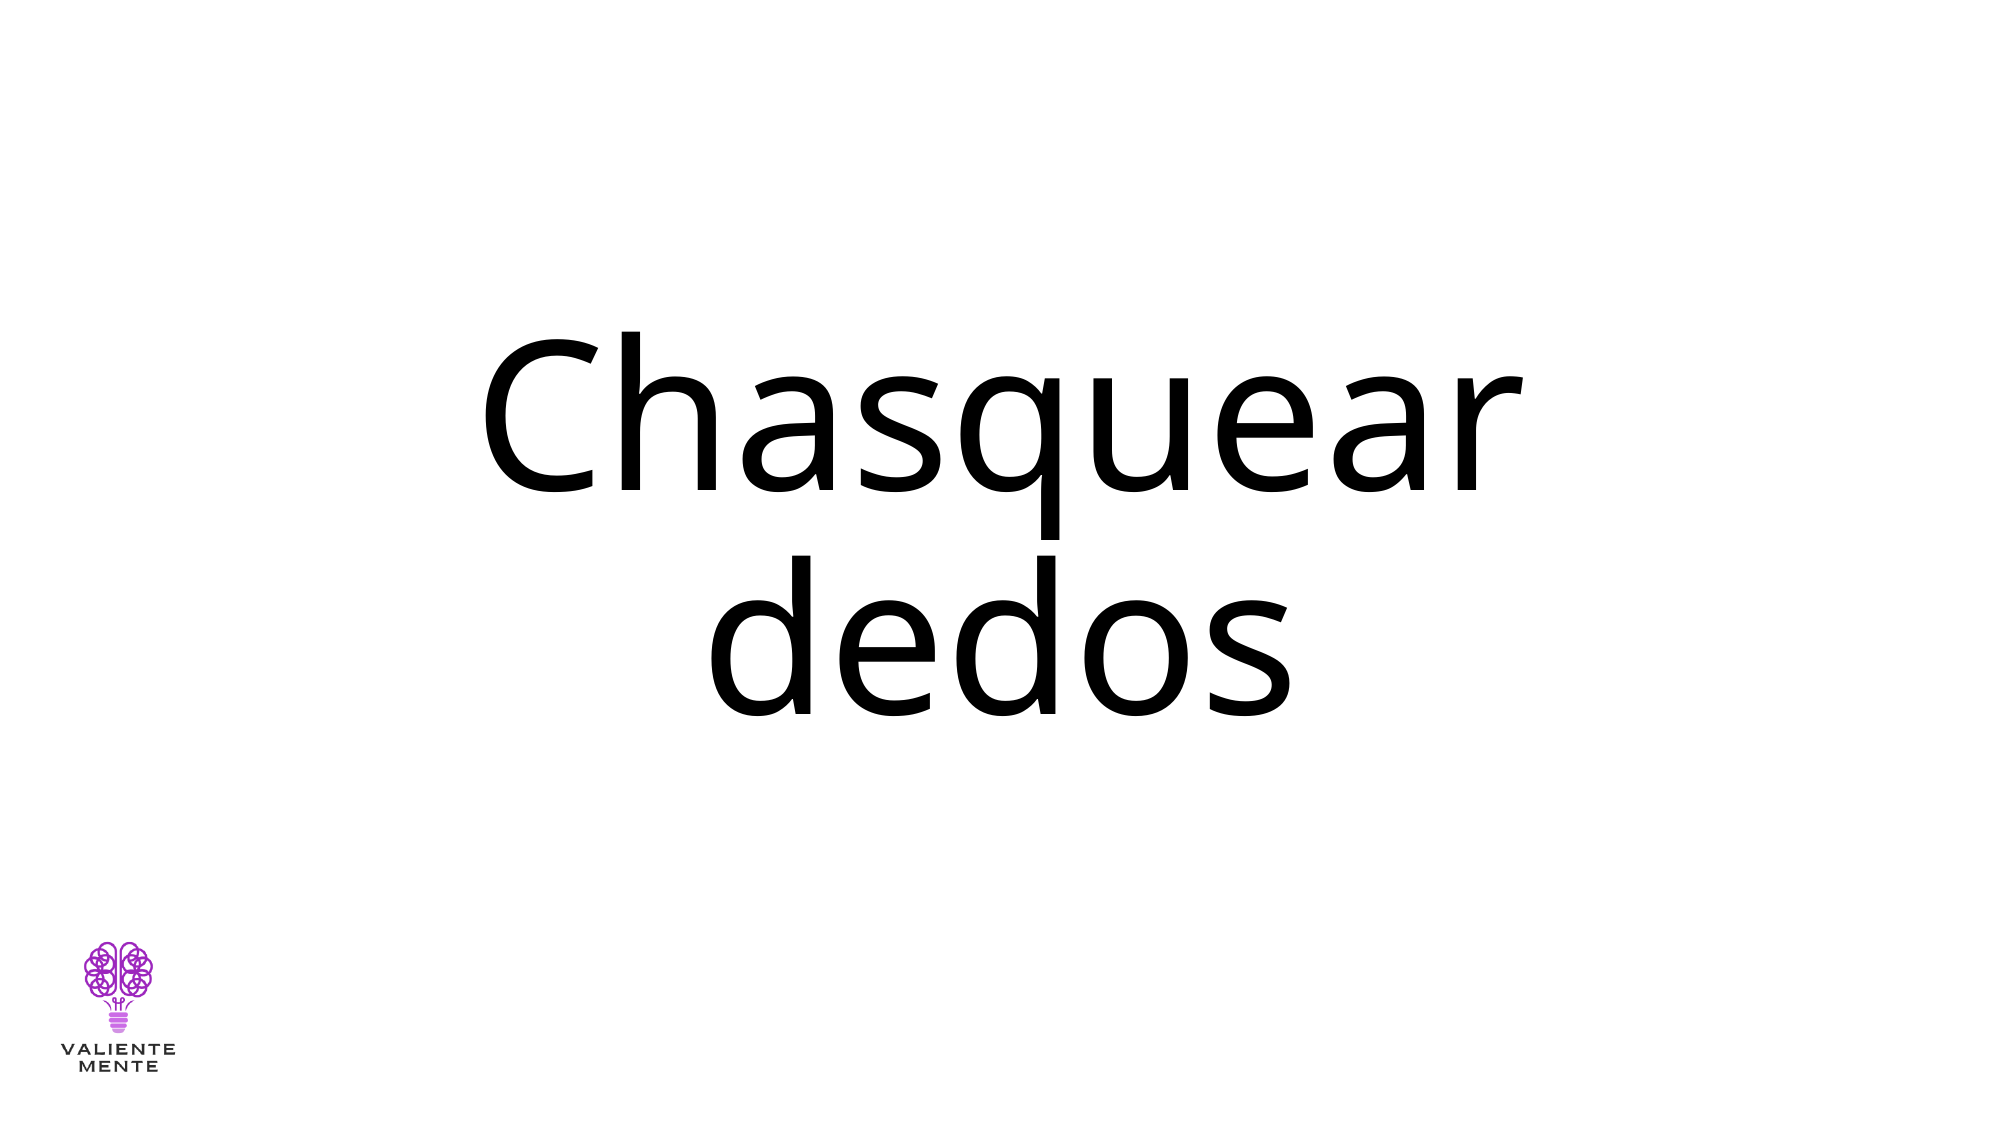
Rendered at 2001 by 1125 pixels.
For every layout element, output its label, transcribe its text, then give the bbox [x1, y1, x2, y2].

title Chasquear dedos [137, 59, 1863, 1011]
picture [46, 930, 187, 1081]
